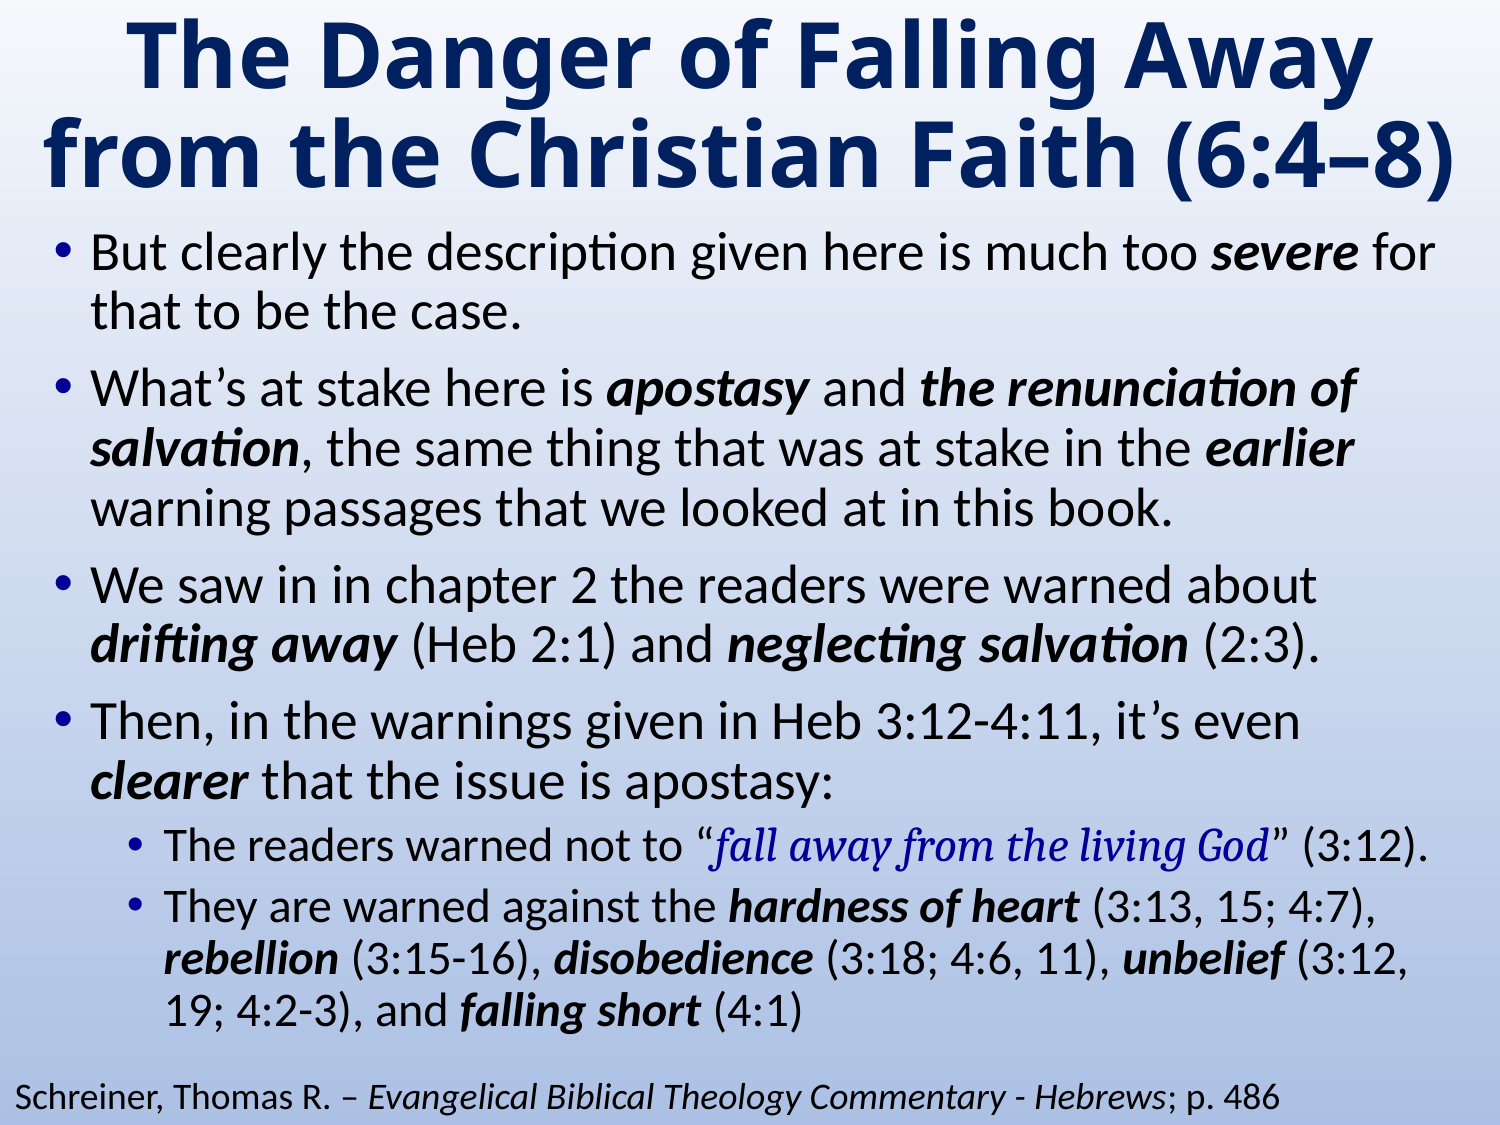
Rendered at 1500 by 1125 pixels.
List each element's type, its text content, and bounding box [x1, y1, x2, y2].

list But clearly the description given here is much too severe for that to be the case. What’s at stake here is apostasy and the renunciation of salvation, the same thing that was at stake in the earlier warning passages that we looked at in this book. We saw in in chapter 2 the readers were warned about drifting away (Heb 2:1) and neglecting salvation (2:3). Then, in the warnings given in Heb 3:12-4:11, it’s even clearer that the issue is apostasy: The readers warned not to “fall away from the living God” (3:12). They are warned against the hardness of heart (3:13, 15; 4:7), rebellion (3:15-16), disobedience (3:18; 4:6, 11), unbelief (3:12, 19; 4:2-3), and falling short (4:1) [38, 214, 1462, 1064]
title The Danger of Falling Away from the Christian Faith (6:4–8) [0, 0, 1500, 218]
text_box Schreiner, Thomas R. – Evangelical Biblical Theology Commentary - Hebrews; p. 486 [0, 1064, 1500, 1125]
